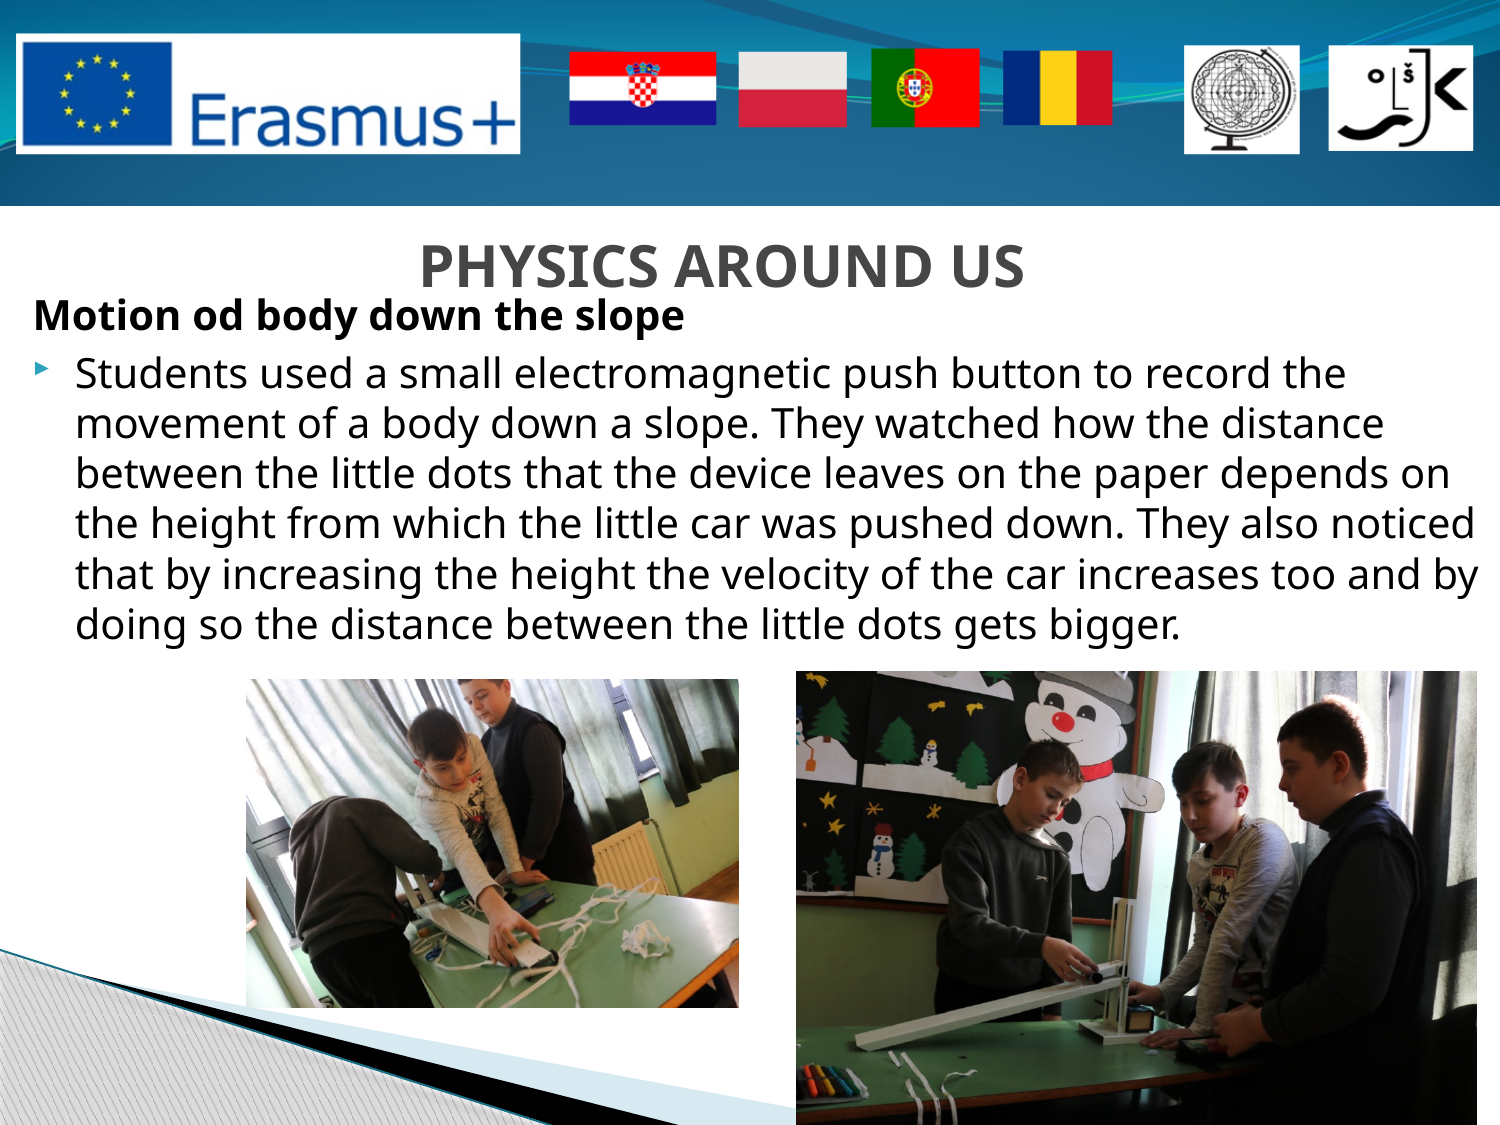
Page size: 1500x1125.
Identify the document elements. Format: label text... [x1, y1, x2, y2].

picture [1302, 56, 1320, 62]
title PHYSICS AROUND US [46, 217, 1397, 319]
picture [0, 0, 1500, 206]
picture [245, 679, 739, 1008]
picture [796, 671, 1477, 1125]
list Motion od body down the slope Students used a small electromagnetic push button to record the movement of a body down a slope. They watched how the distance between the little dots that the device leaves on the paper depends on the height from which the little car was pushed down. They also noticed that by increasing the height the velocity of the car increases too and by doing so the distance between the little dots gets bigger. [0, 281, 1500, 1125]
